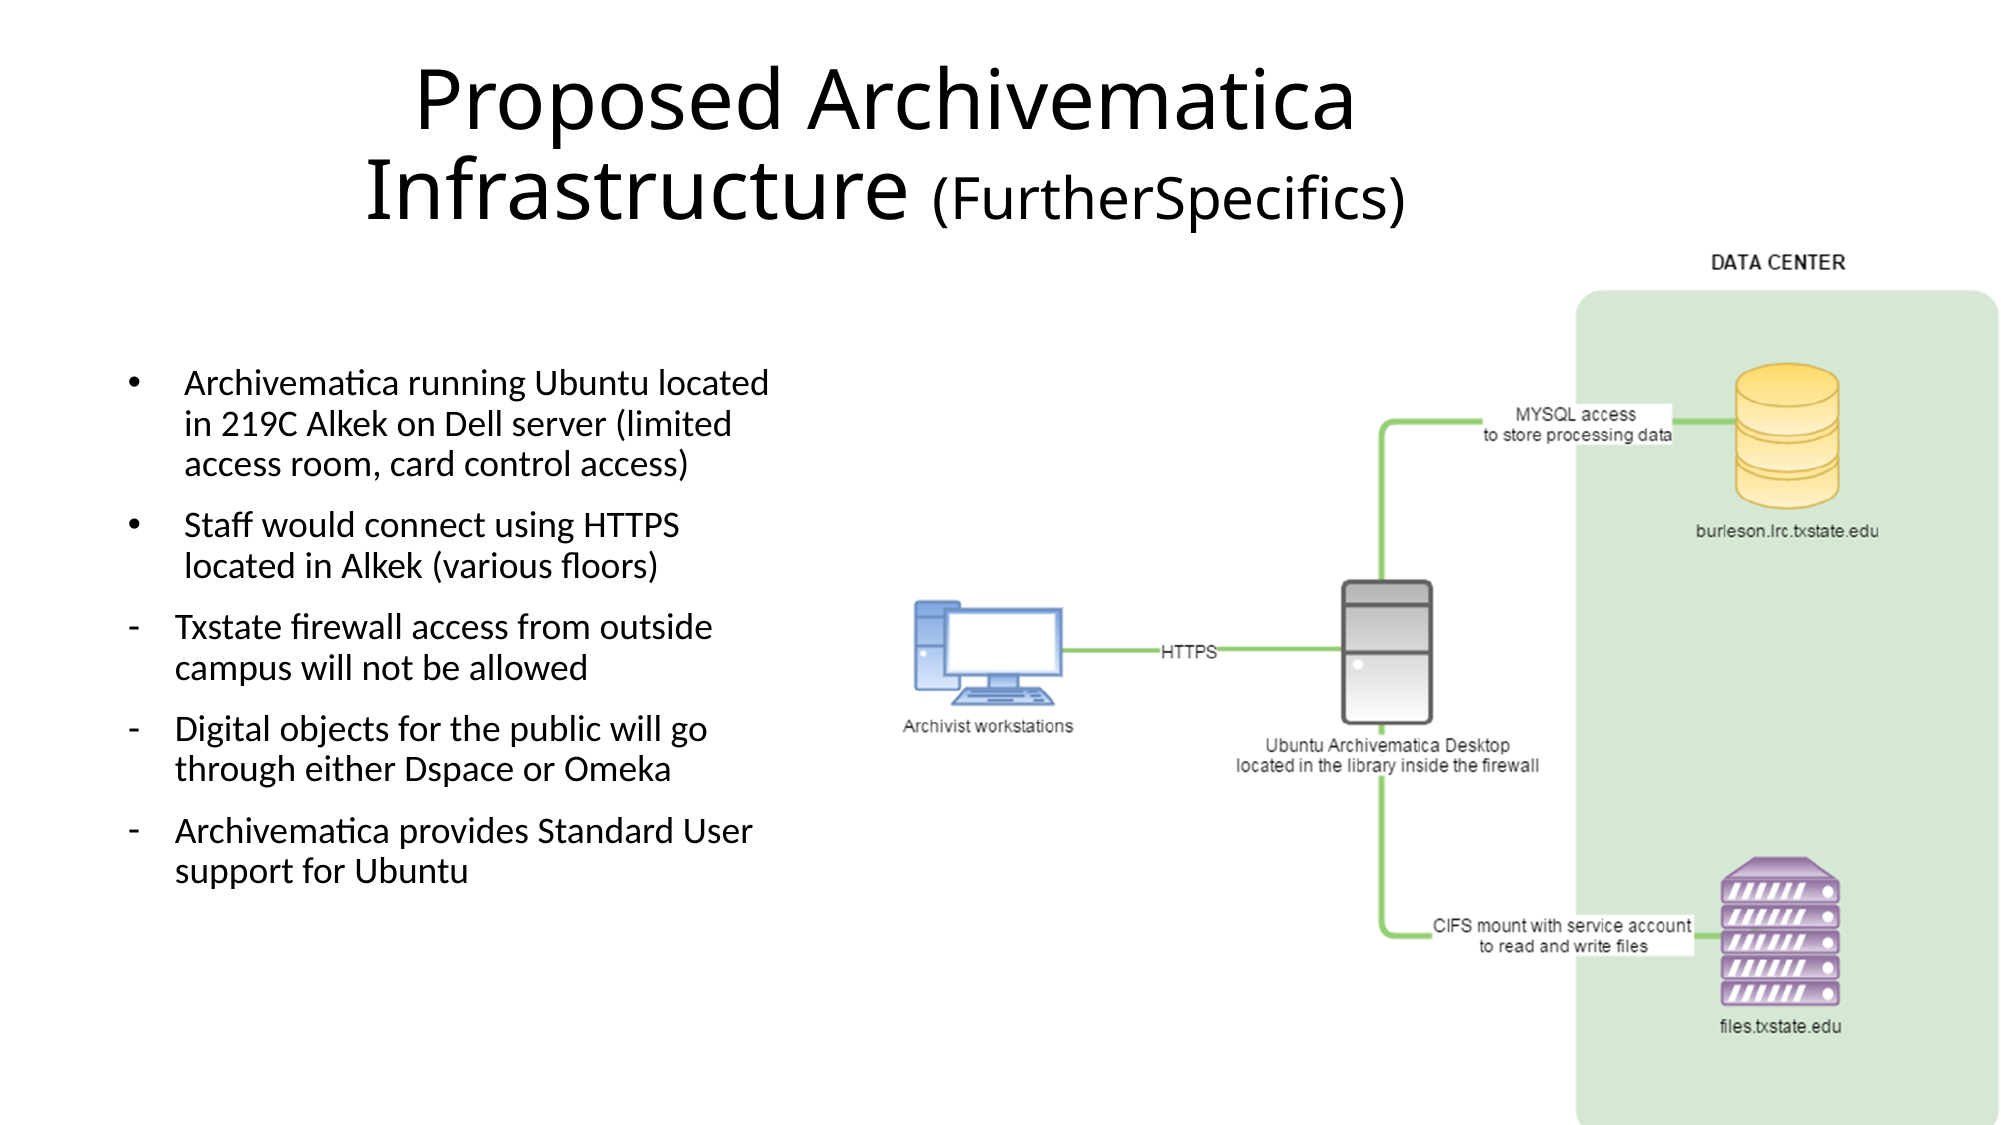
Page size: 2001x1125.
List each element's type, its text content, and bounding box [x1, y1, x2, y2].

subtitle Archivematica running Ubuntu located in 219C Alkek on Dell server (limited access room, card control access) Staff would connect using HTTPS located in Alkek (various floors) Txstate firewall access from outside campus will not be allowed Digital objects for the public will go through either Dspace or Omeka Archivematica provides Standard User support for Ubuntu [112, 355, 809, 1125]
title Proposed Archivematica Infrastructure (FurtherSpecifics) [241, 42, 1531, 245]
picture [899, 244, 2000, 1125]
